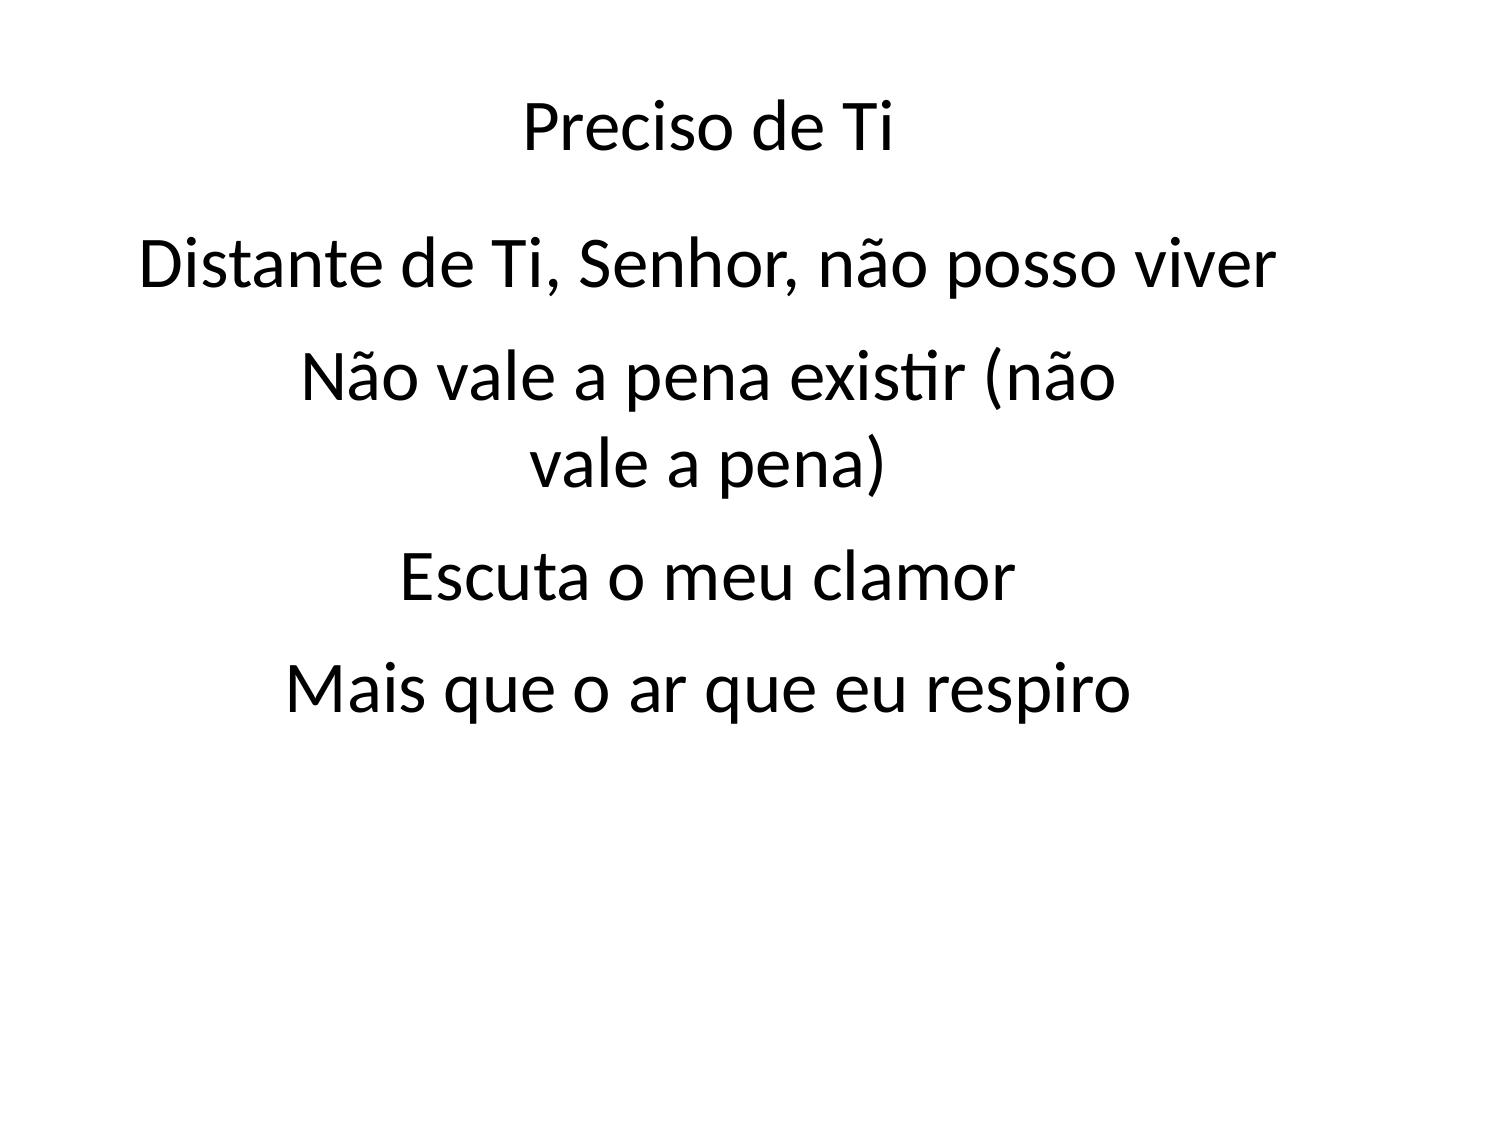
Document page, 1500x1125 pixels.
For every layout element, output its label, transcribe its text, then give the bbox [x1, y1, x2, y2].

text_box Preciso de Ti Distante de Ti, Senhor, não posso viver Não vale a pena existir (não vale a pena) Escuta o meu clamor Mais que o ar que eu respiro [123, 0, 1294, 760]
